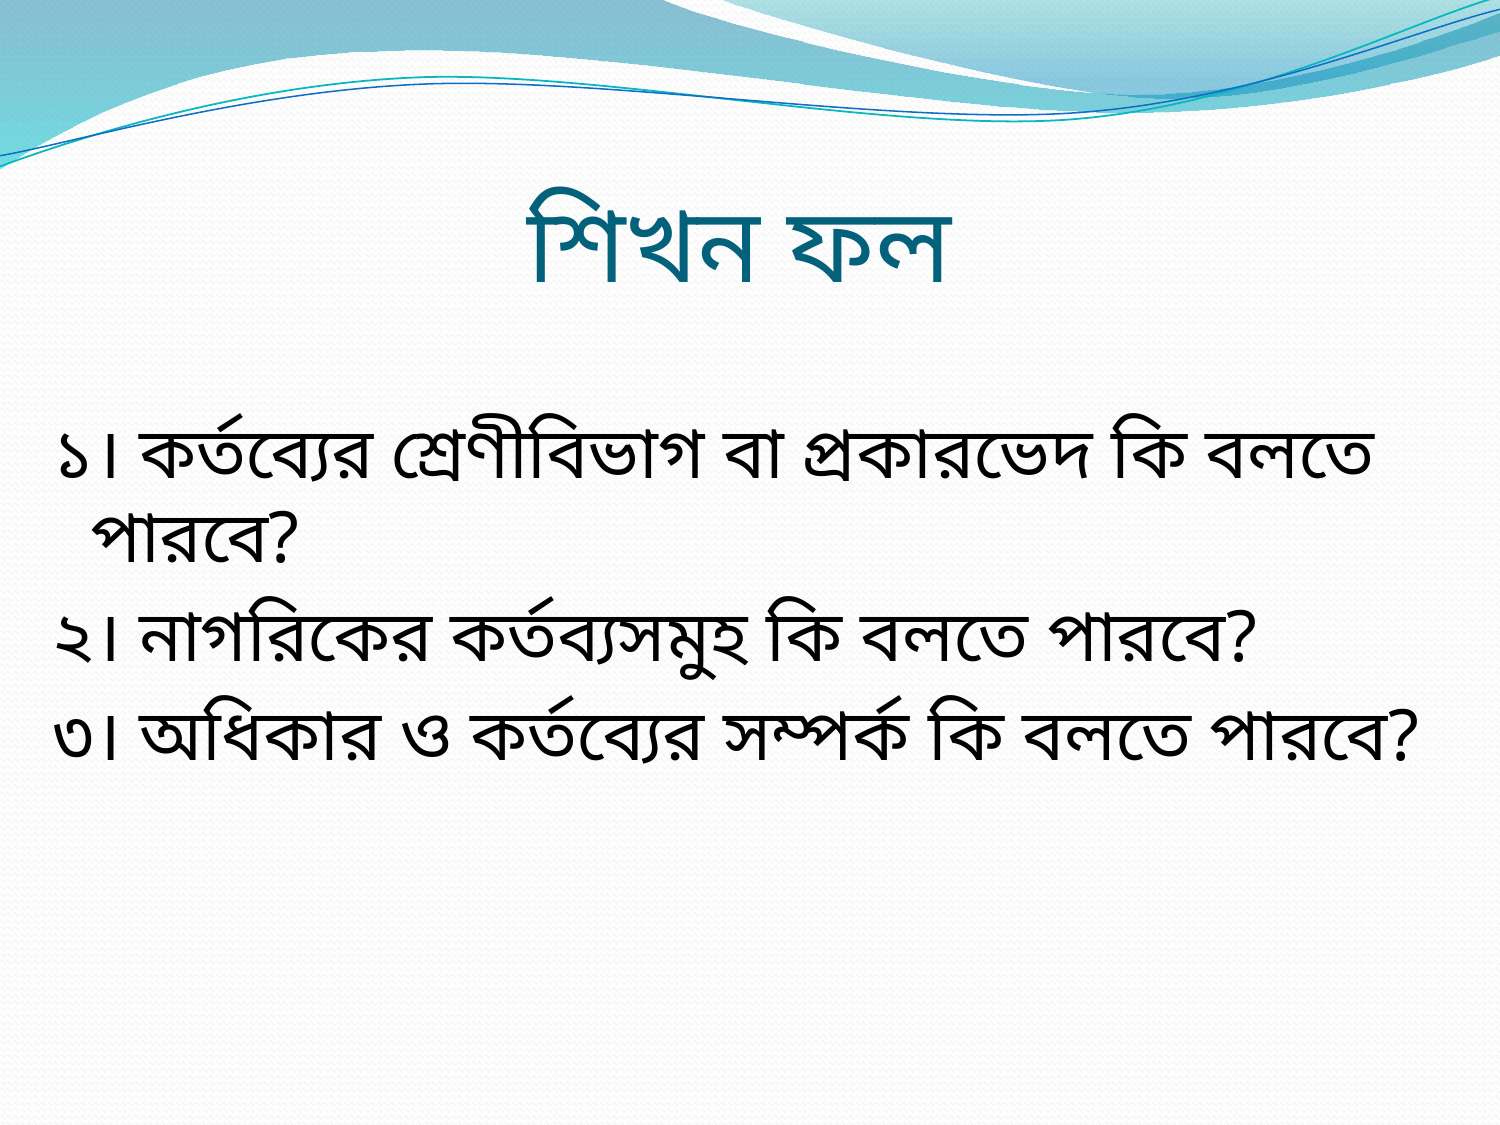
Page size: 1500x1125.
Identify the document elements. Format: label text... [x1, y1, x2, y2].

title শিখন ফল [437, 115, 988, 303]
list ১। কর্তব্যের শ্রেণীবিভাগ বা প্রকারভেদ কি বলতে পারবে? ২। নাগরিকের কর্তব্যসমুহ কি বলতে পারবে? ৩। অধিকার ও কর্তব্যের সম্পর্ক কি বলতে পারবে? [37, 399, 1463, 925]
